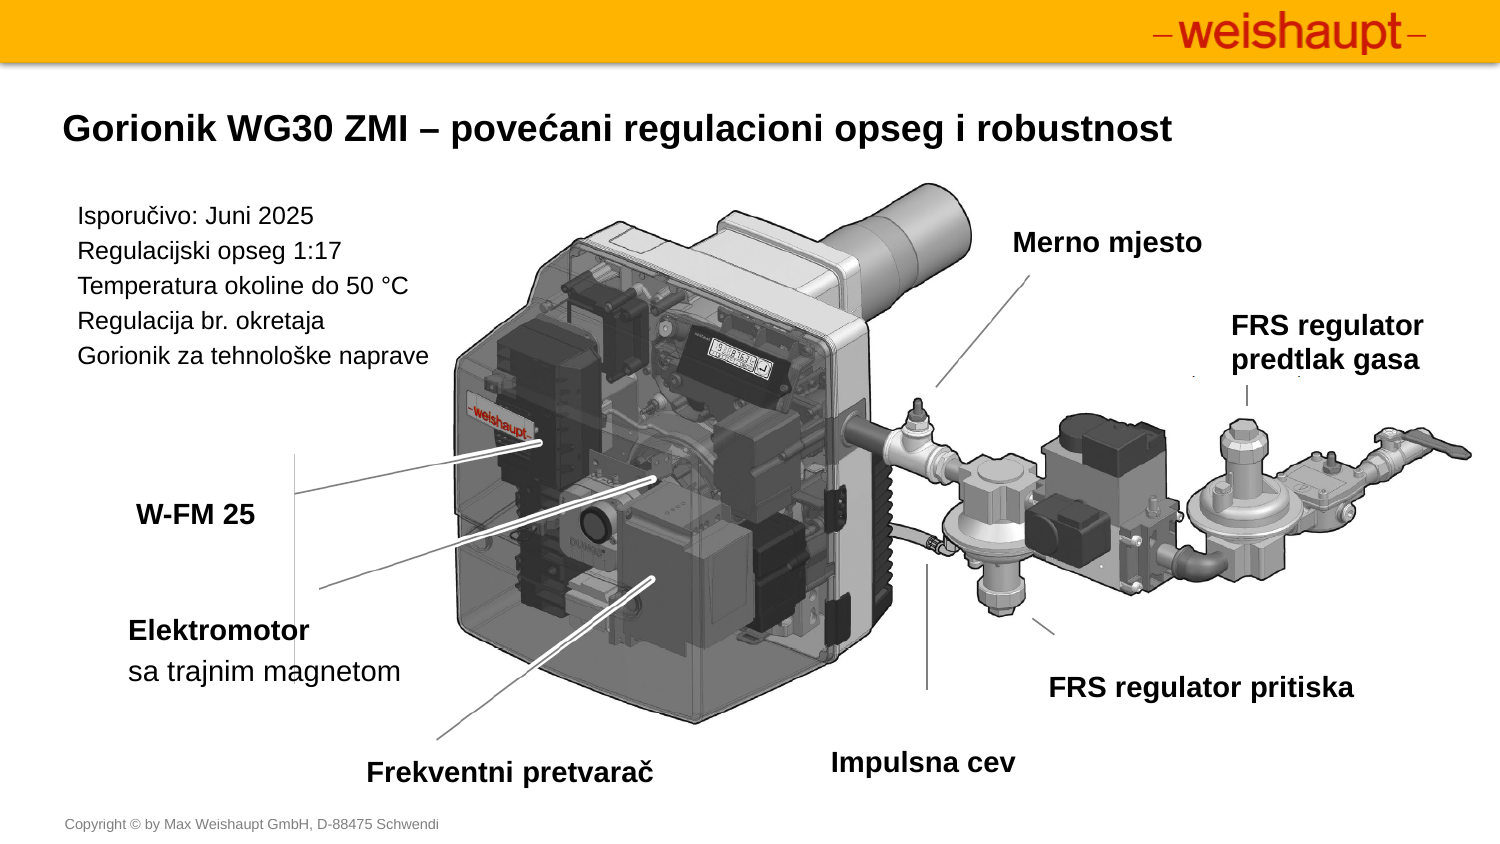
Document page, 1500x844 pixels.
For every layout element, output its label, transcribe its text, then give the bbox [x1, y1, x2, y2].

picture [1153, 11, 1426, 55]
picture [62, 181, 1489, 819]
title Gorionik WG30 ZMI – povećani regulacioni opseg i robustnost [62, 97, 1436, 174]
